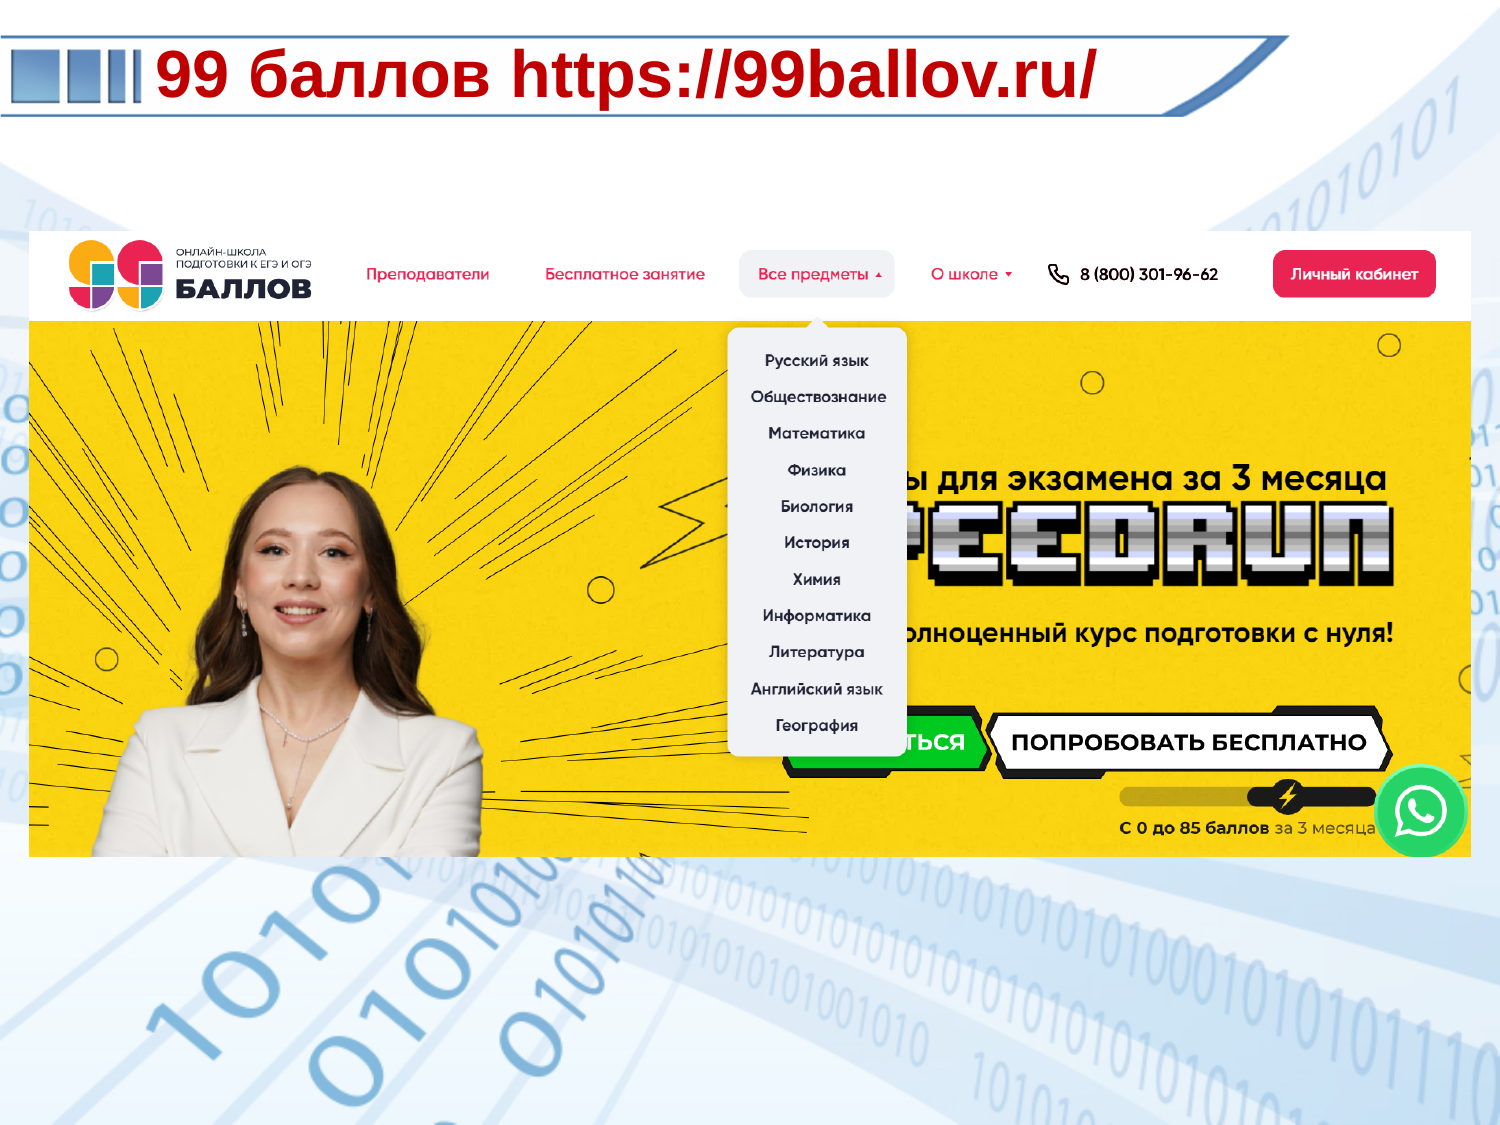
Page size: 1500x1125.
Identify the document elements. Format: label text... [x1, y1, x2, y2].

title 99 баллов https://99ballov.ru/ [140, 23, 1231, 118]
picture [1231, 36, 1289, 116]
picture [29, 231, 1471, 858]
picture [1, 36, 140, 116]
